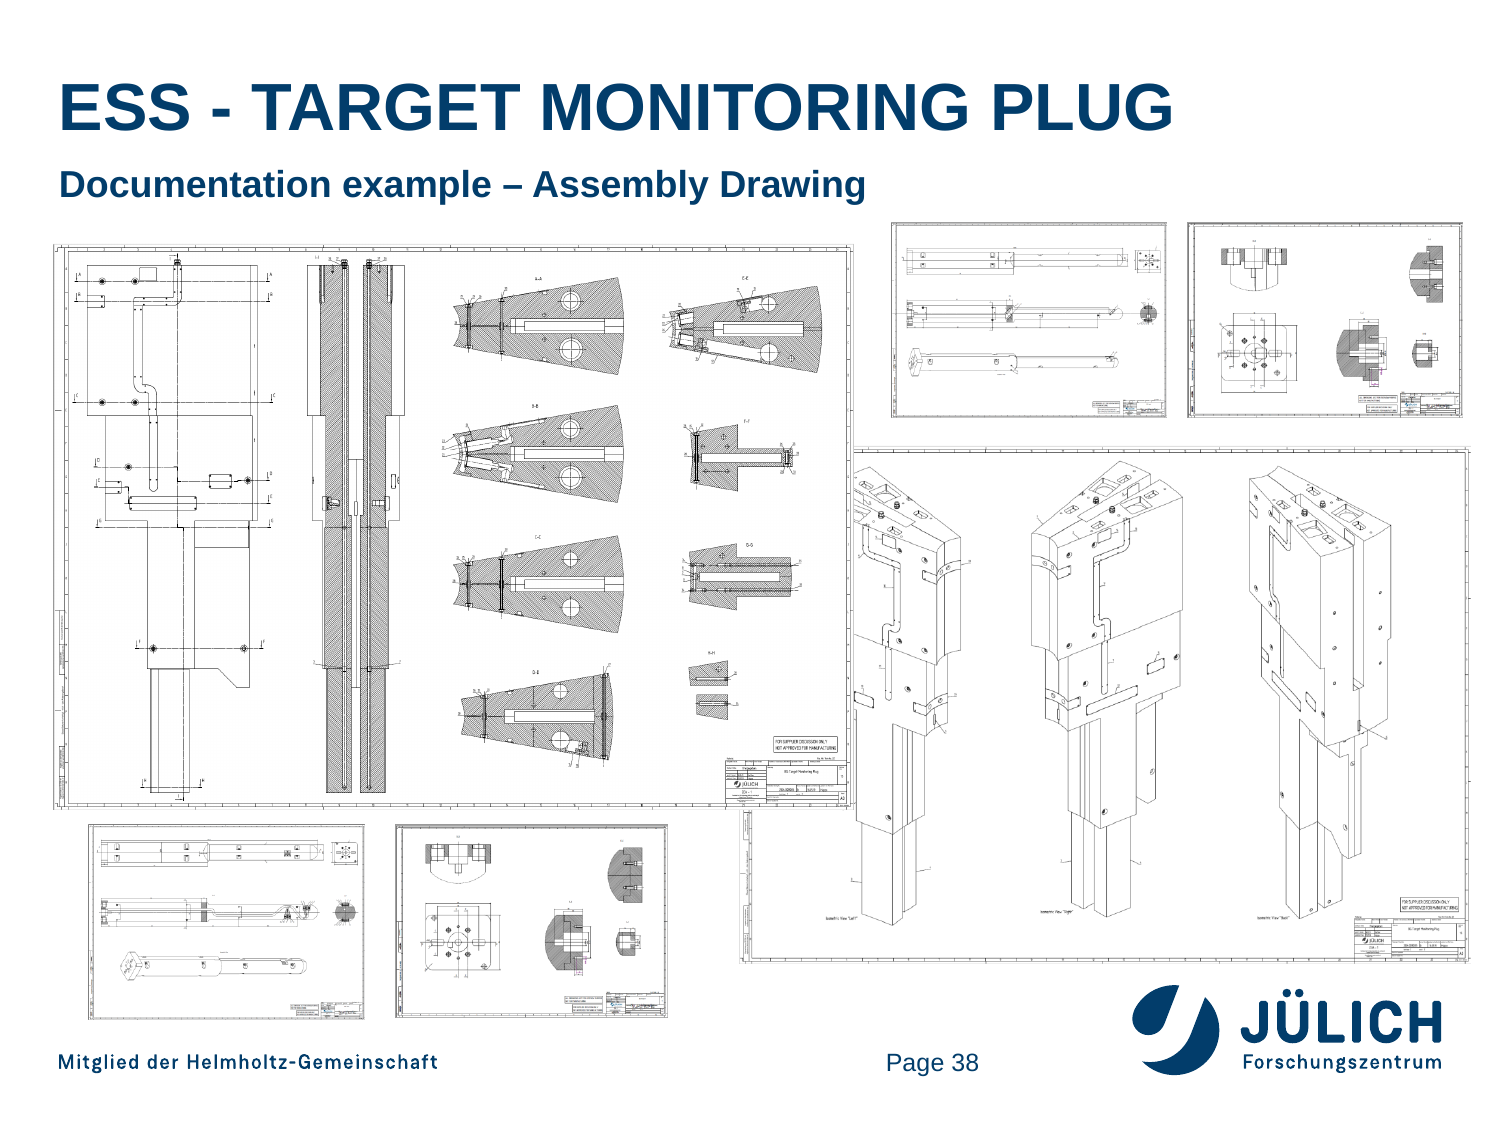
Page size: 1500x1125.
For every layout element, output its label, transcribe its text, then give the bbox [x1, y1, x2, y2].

picture [88, 824, 365, 1020]
title ESS - Target monitoring plug [58, 52, 1442, 222]
slide_number Page 38 [885, 1046, 1051, 1084]
picture [395, 824, 668, 1018]
list Documentation example – Assembly Drawing [58, 154, 1441, 238]
picture [1187, 222, 1463, 418]
picture [52, 243, 1471, 965]
picture [891, 222, 1167, 418]
